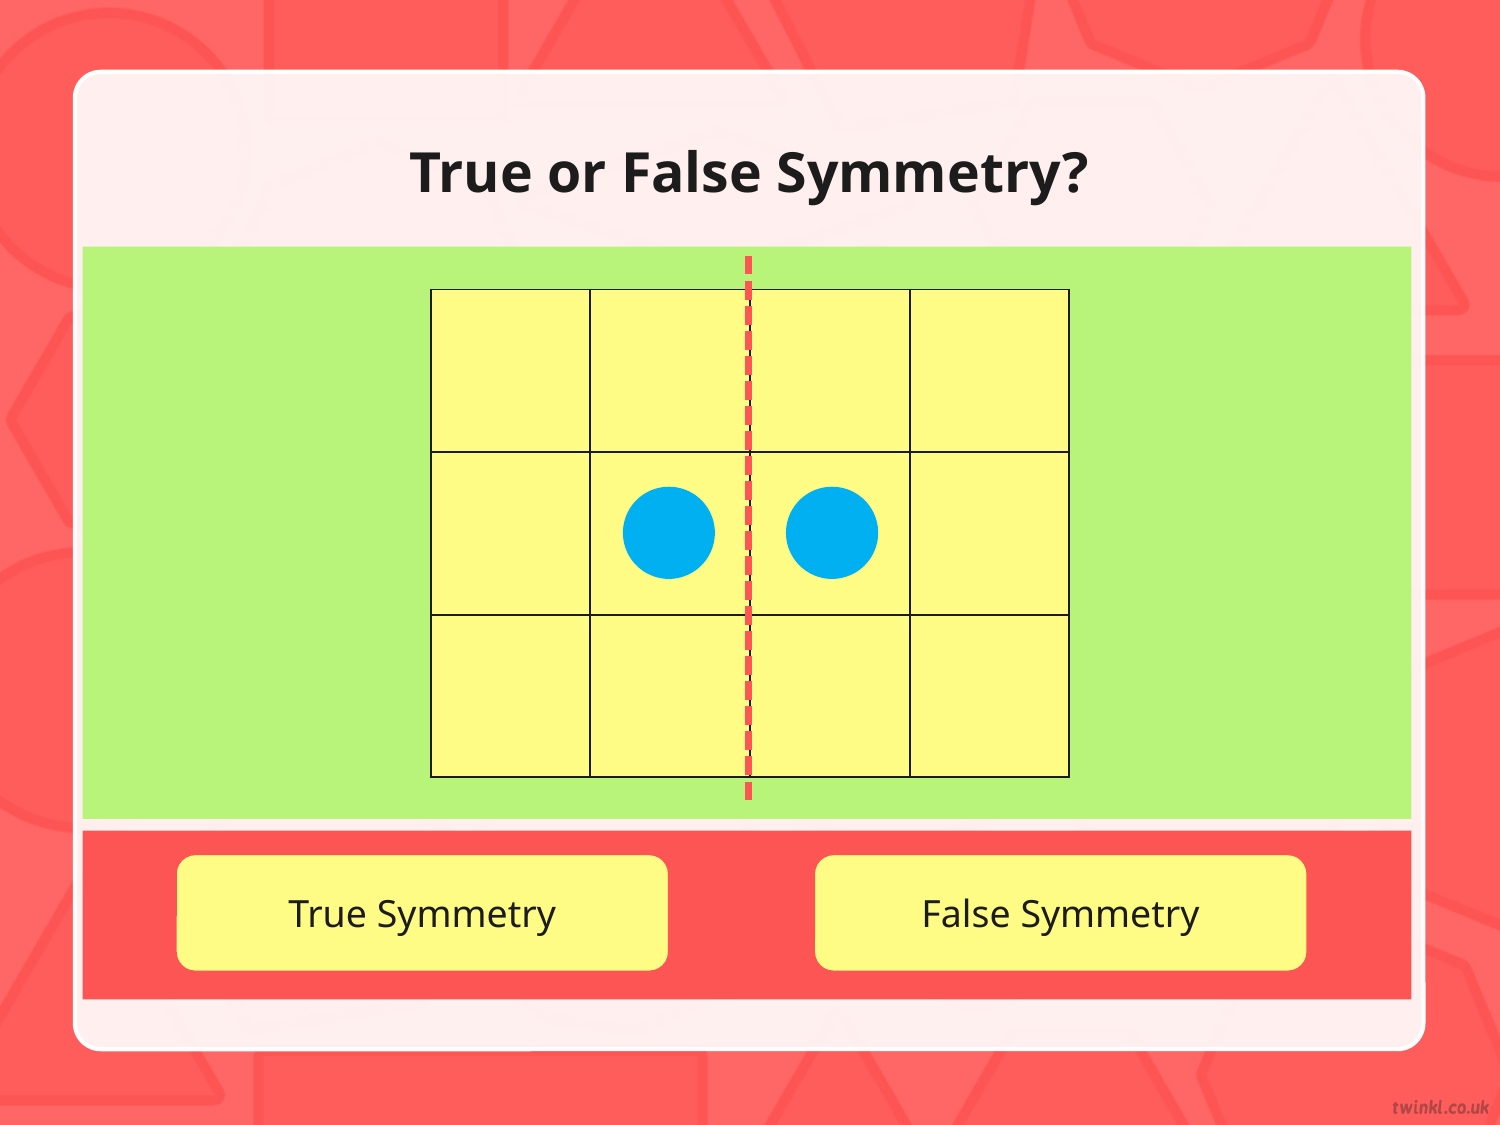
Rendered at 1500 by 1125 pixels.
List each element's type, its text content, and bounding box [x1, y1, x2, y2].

table_header [911, 290, 1068, 451]
table_header [591, 290, 748, 451]
text_box False Symmetry [812, 853, 1309, 973]
table_cell [911, 616, 1068, 776]
text_box [621, 485, 716, 580]
table_cell [751, 453, 909, 614]
table_cell [432, 616, 589, 776]
table_header [432, 290, 589, 451]
table_cell [432, 453, 589, 614]
table_header [751, 290, 909, 451]
table_cell [591, 616, 748, 776]
text_box [784, 485, 880, 580]
table_cell [751, 616, 909, 776]
table_cell [911, 453, 1068, 614]
text_box [82, 246, 1412, 820]
table_cell [591, 453, 748, 614]
picture [0, 0, 1500, 1125]
text_box True Symmetry [174, 853, 671, 973]
title True or False Symmetry? [75, 103, 1424, 247]
text_box [82, 830, 1412, 1000]
